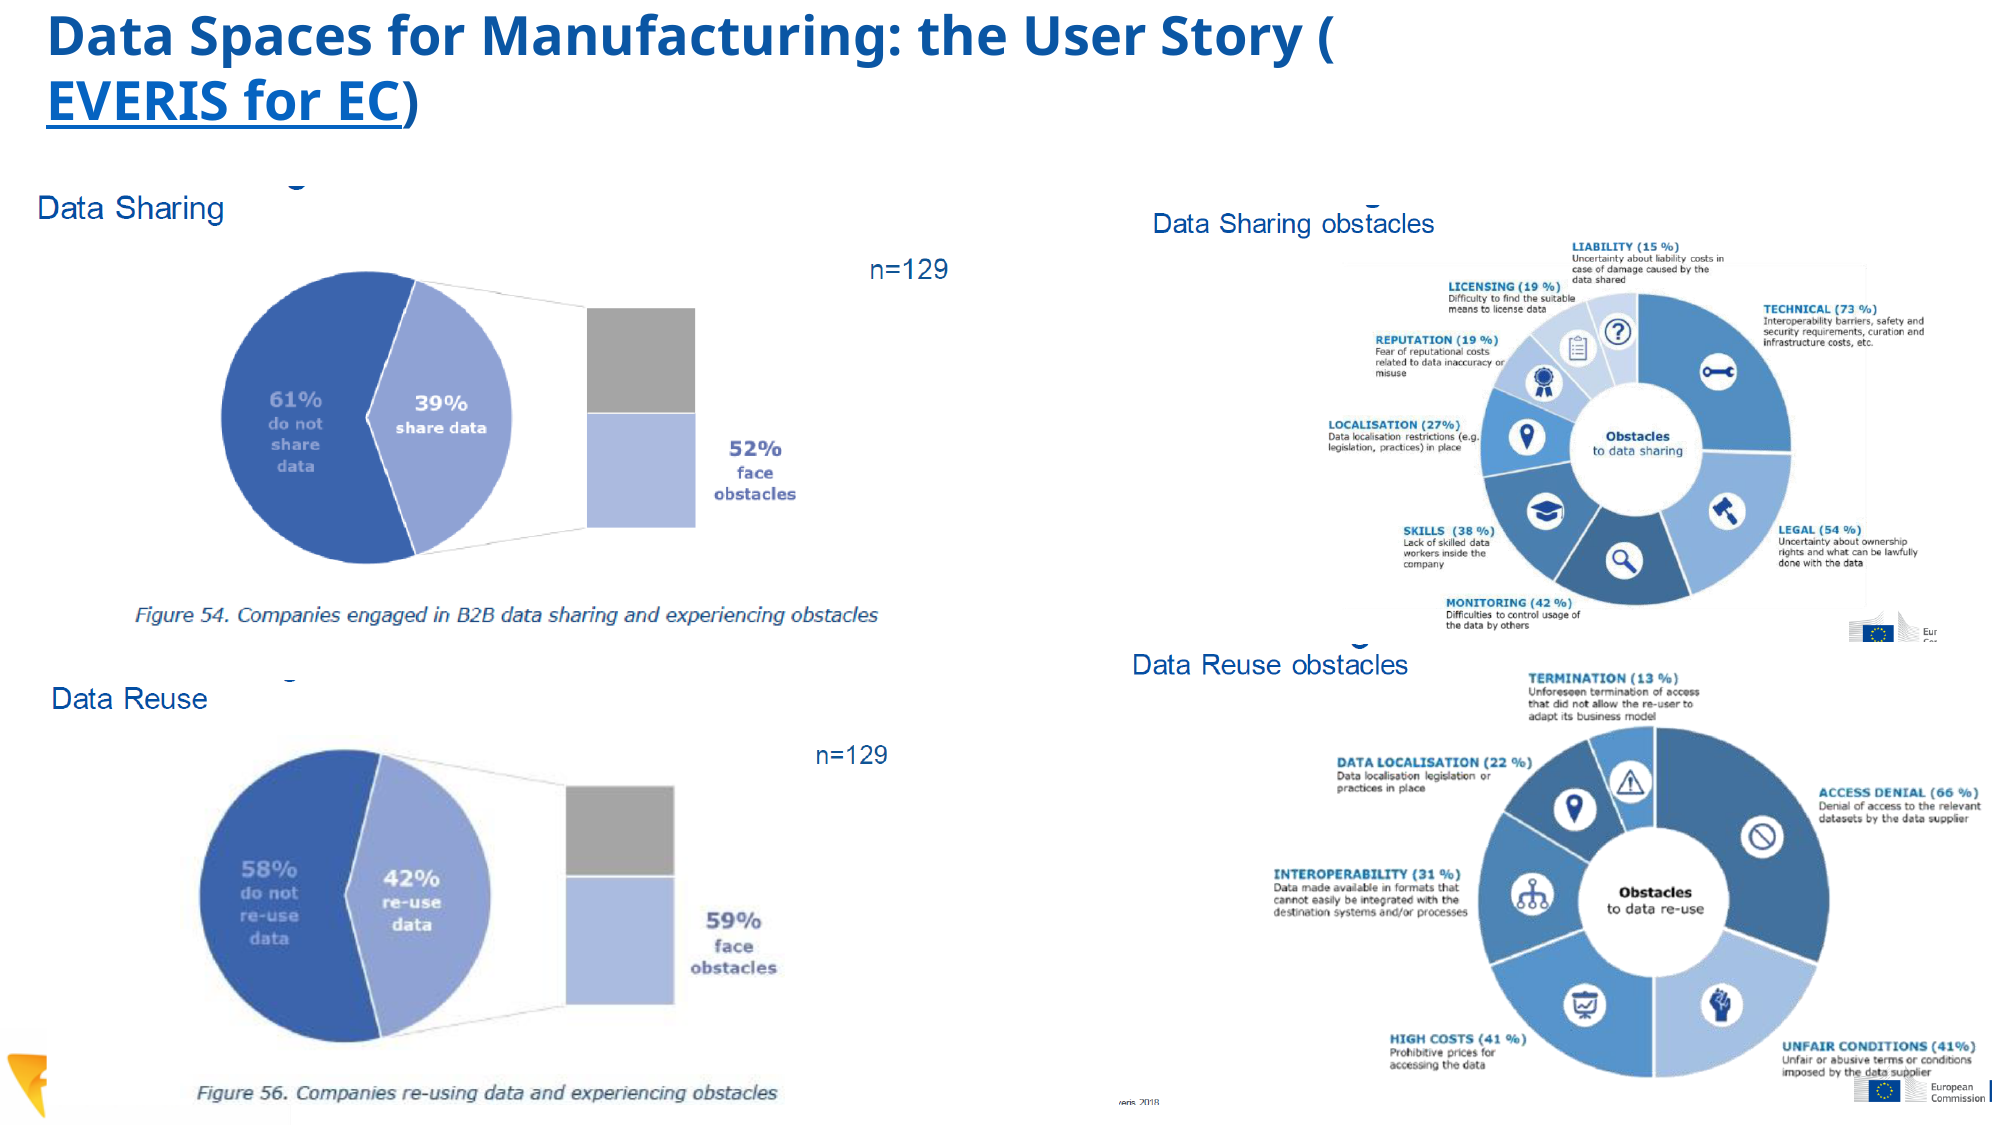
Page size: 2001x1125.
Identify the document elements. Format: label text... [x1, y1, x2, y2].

text_box Data Spaces for Manufacturing: the User Story (EVERIS for EC) [31, 16, 1584, 127]
picture [0, 679, 896, 1125]
picture [1148, 205, 1938, 643]
picture [1119, 644, 2000, 1106]
picture [31, 185, 967, 632]
